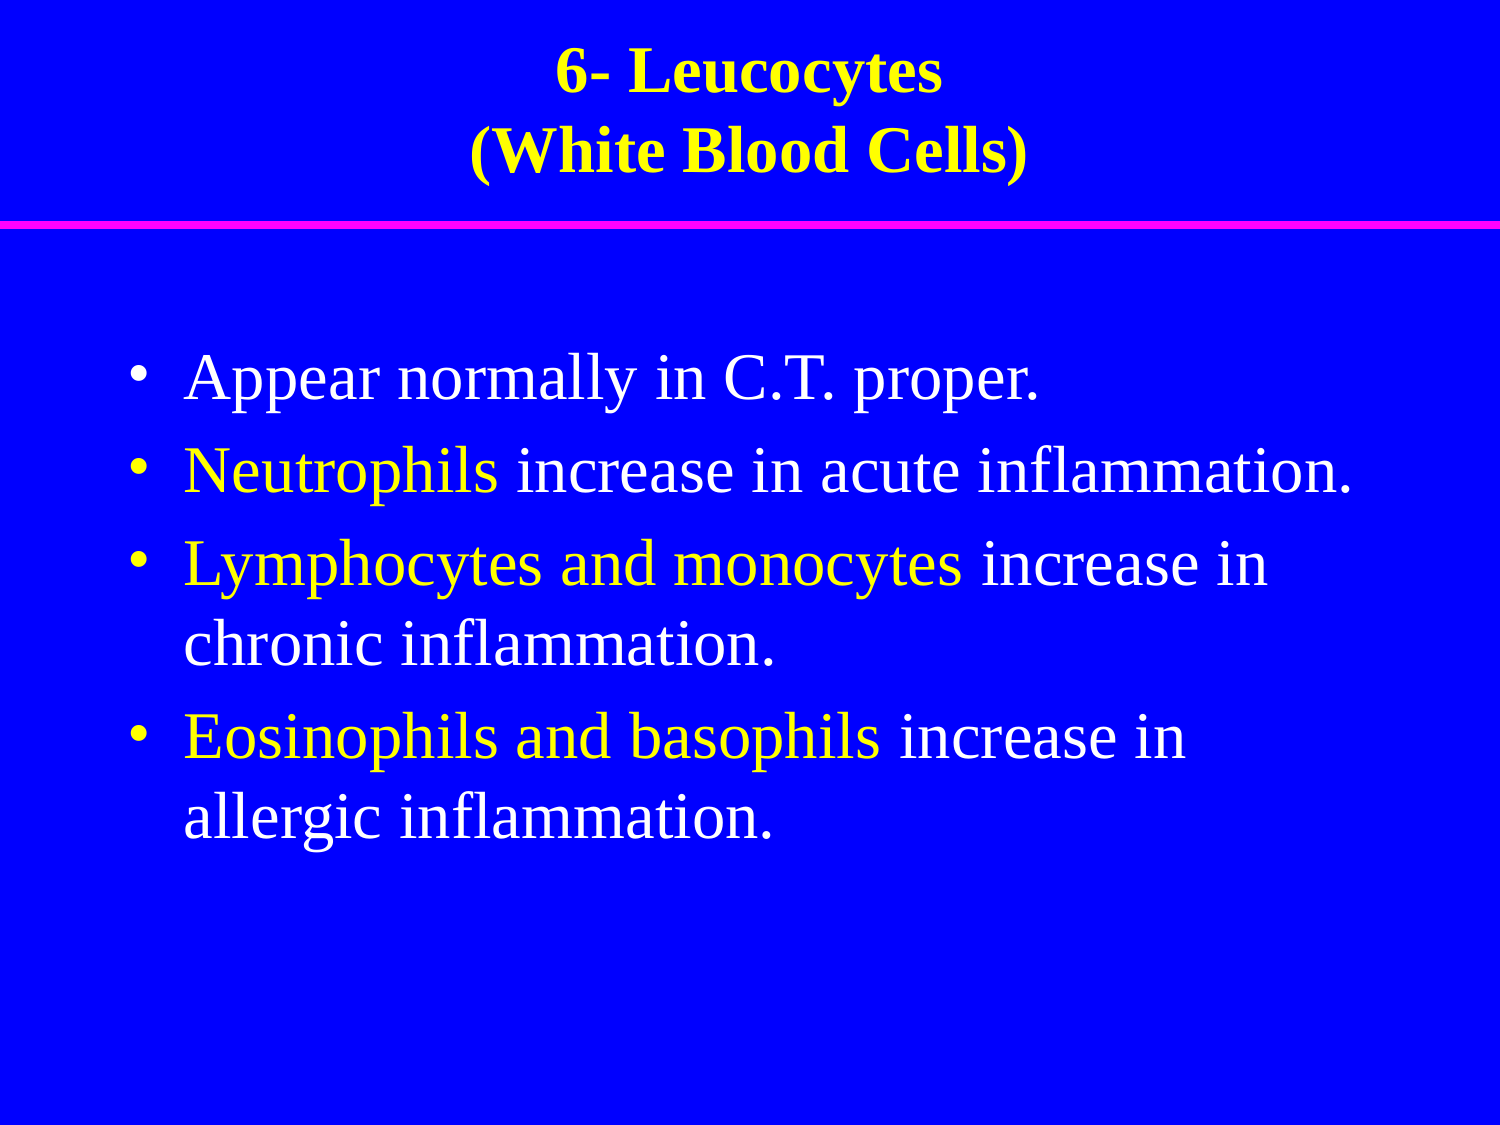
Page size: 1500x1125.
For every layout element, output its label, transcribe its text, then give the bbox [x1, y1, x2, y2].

list Appear normally in C.T. proper. Neutrophils increase in acute inflammation. Lymphocytes and monocytes increase in chronic inflammation. Eosinophils and basophils increase in allergic inflammation. [112, 324, 1388, 925]
title 6- Leucocytes (White Blood Cells) [112, 12, 1388, 200]
